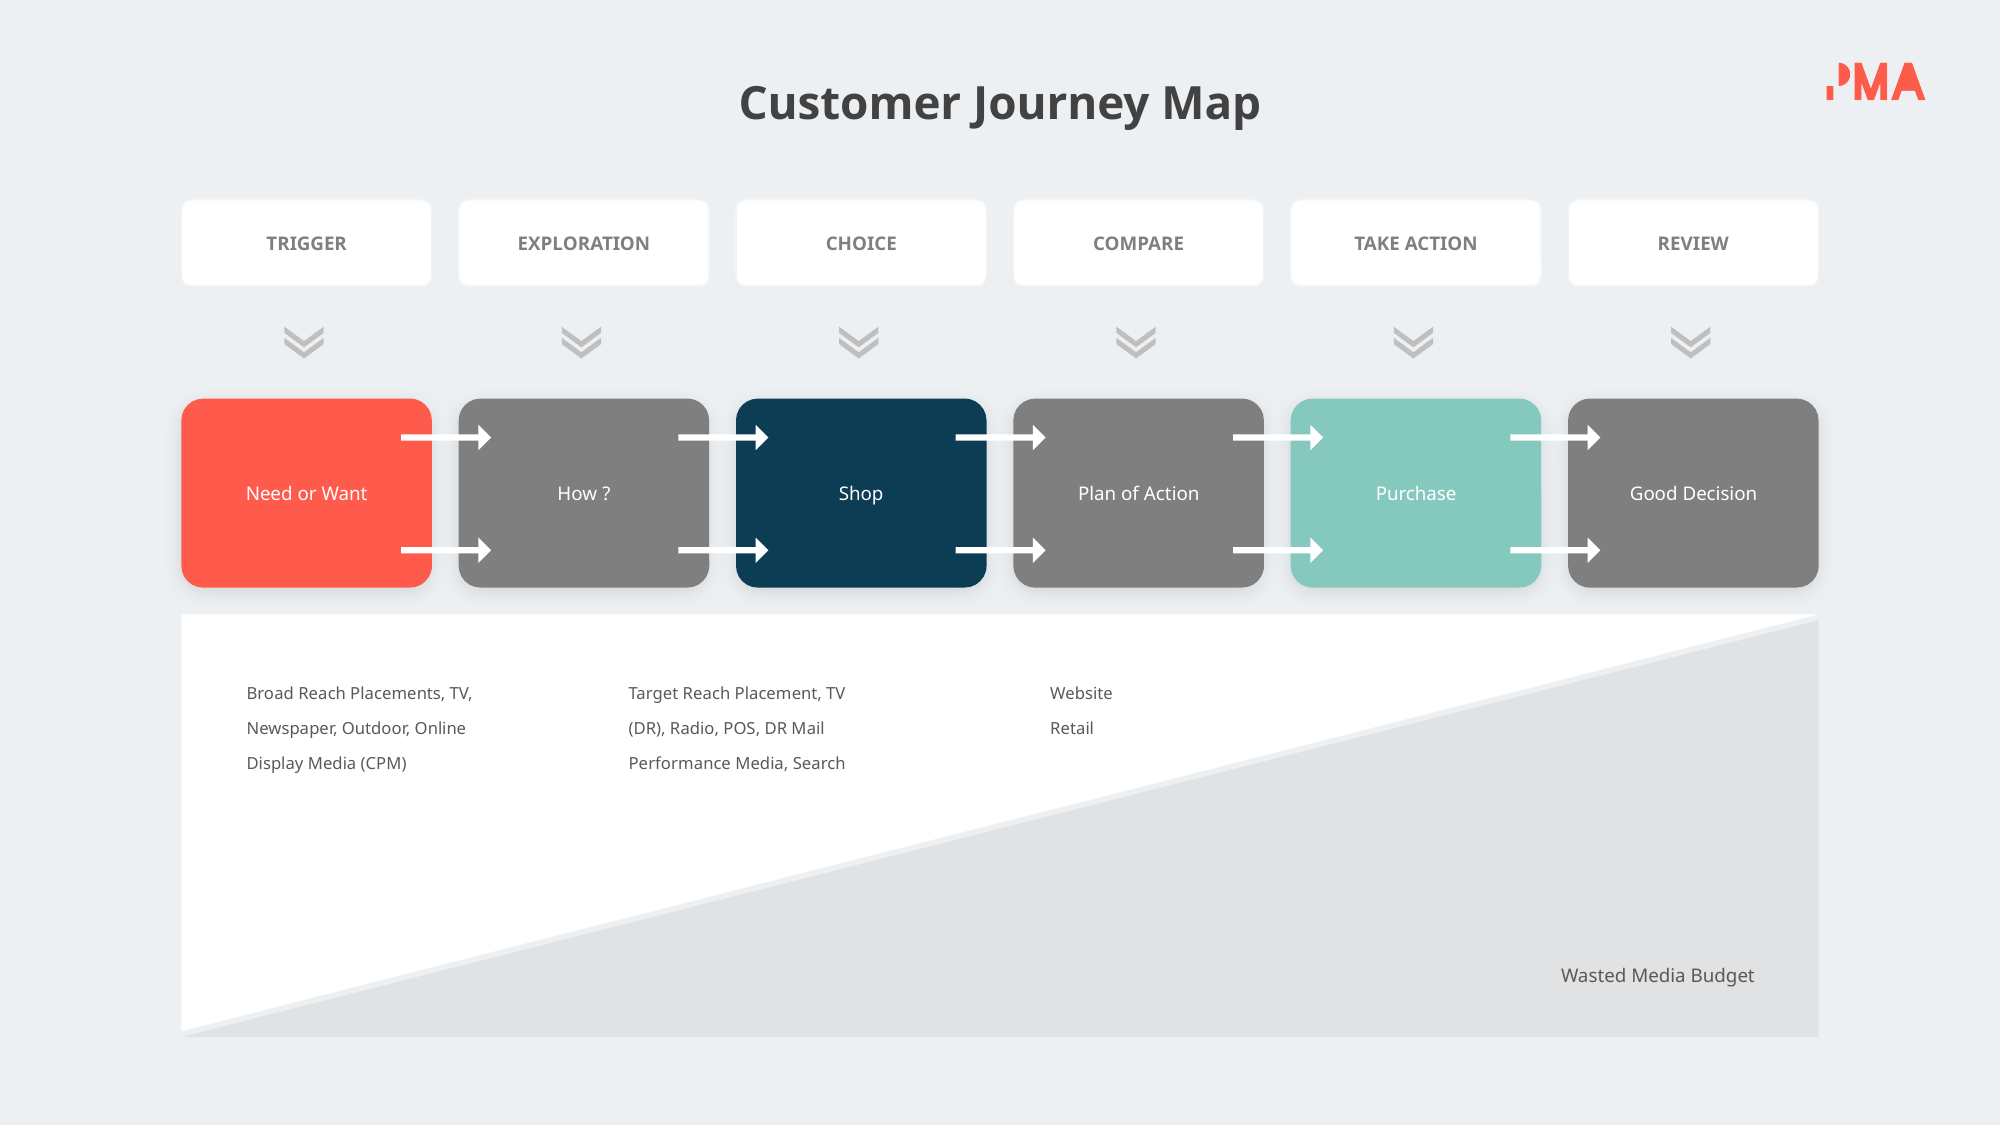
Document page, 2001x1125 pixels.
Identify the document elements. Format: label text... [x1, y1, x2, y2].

text_box Need or Want [181, 398, 432, 588]
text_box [678, 424, 769, 564]
text_box Shop [736, 398, 987, 588]
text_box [1232, 424, 1324, 564]
text_box REVIEW [1568, 199, 1819, 286]
text_box TRIGGER [181, 199, 432, 286]
picture [1822, 58, 1929, 102]
text_box Target Reach Placement, TV (DR), Radio, POS, DR Mail Performance Media, Search [628, 668, 879, 754]
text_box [1510, 424, 1601, 564]
text_box EXPLORATION [458, 199, 710, 286]
text_box CHOICE [736, 199, 987, 286]
text_box Wasted Media Budget [1552, 963, 1763, 987]
text_box Good Decision [1568, 398, 1819, 588]
text_box TAKE ACTION [1290, 199, 1542, 286]
text_box How ? [458, 398, 710, 588]
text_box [955, 424, 1046, 564]
text_box Broad Reach Placements, TV, Newspaper, Outdoor, Online Display Media (CPM) [246, 668, 494, 754]
text_box COMPARE [1013, 199, 1264, 286]
text_box [181, 614, 1819, 1032]
text_box [181, 620, 1819, 1038]
text_box Website Retail [1050, 668, 1263, 725]
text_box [284, 326, 1711, 359]
text_box Plan of Action [1013, 398, 1264, 588]
text_box Purchase [1290, 398, 1542, 588]
text_box Customer Journey Map [639, 58, 1361, 145]
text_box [400, 424, 492, 564]
